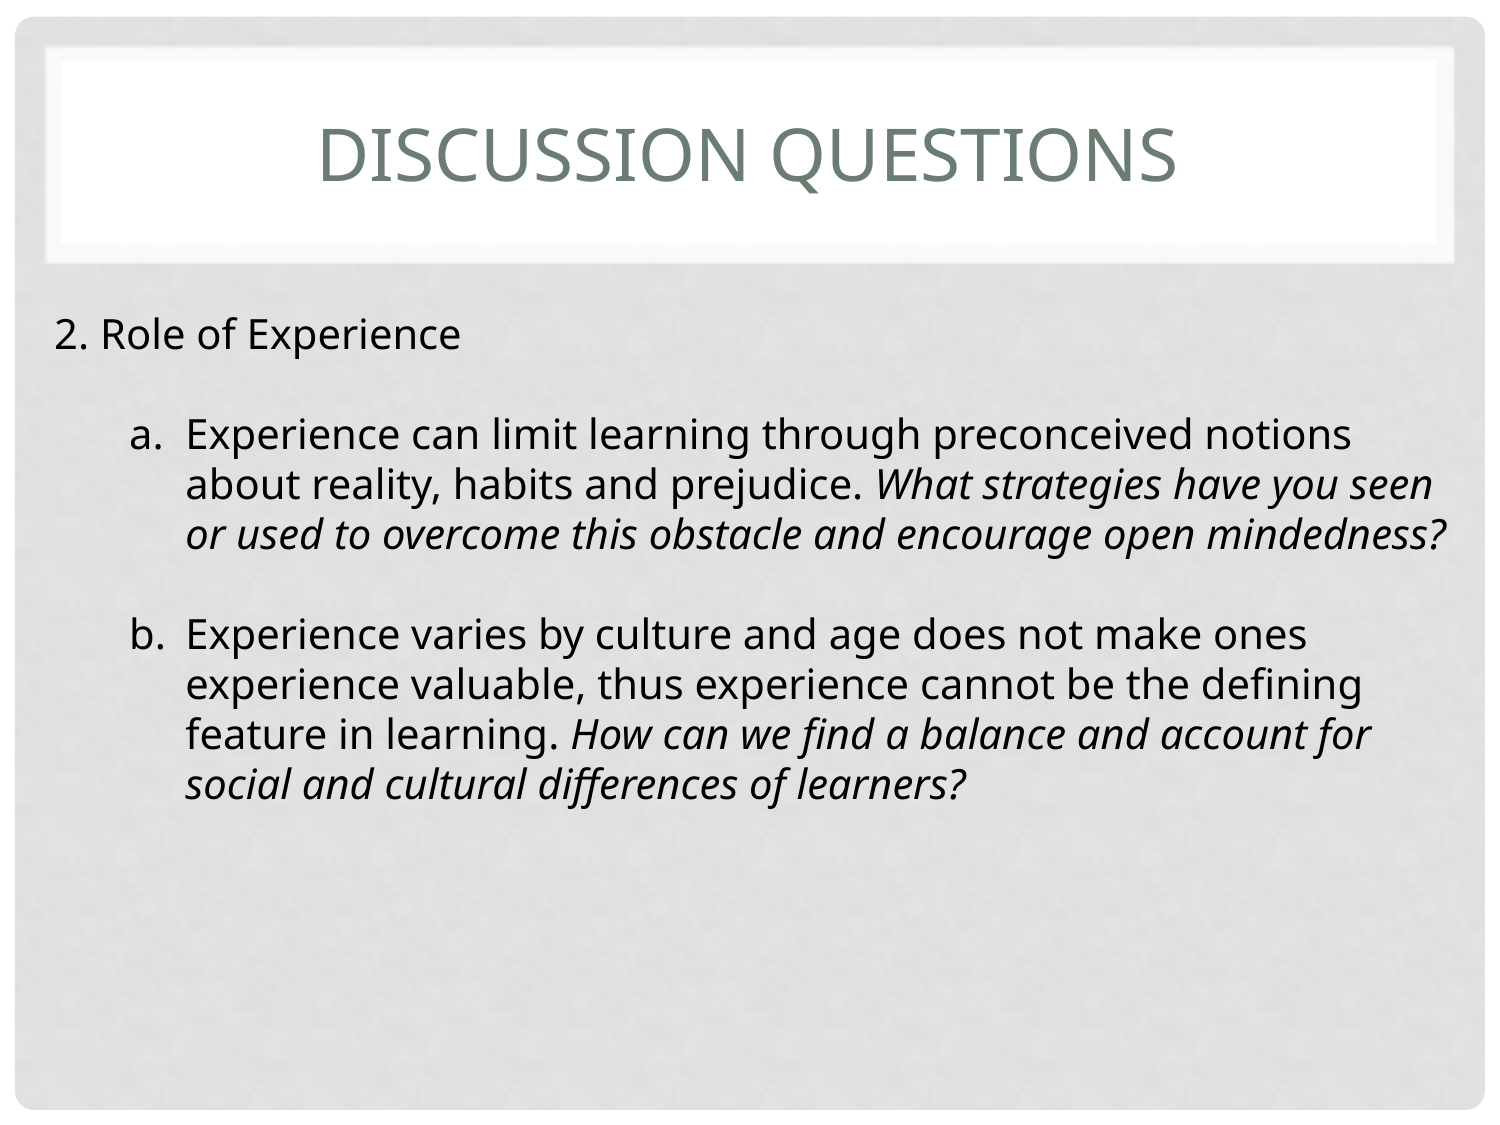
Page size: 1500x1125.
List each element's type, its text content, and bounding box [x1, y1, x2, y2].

text_box 2. Role of Experience Experience can limit learning through preconceived notions about reality, habits and prejudice. What strategies have you seen or used to overcome this obstacle and encourage open mindedness? Experience varies by culture and age does not make ones experience valuable, thus experience cannot be the defining feature in learning. How can we find a balance and account for social and cultural differences of learners? [39, 299, 1477, 865]
title Discussion questions [69, 66, 1425, 238]
